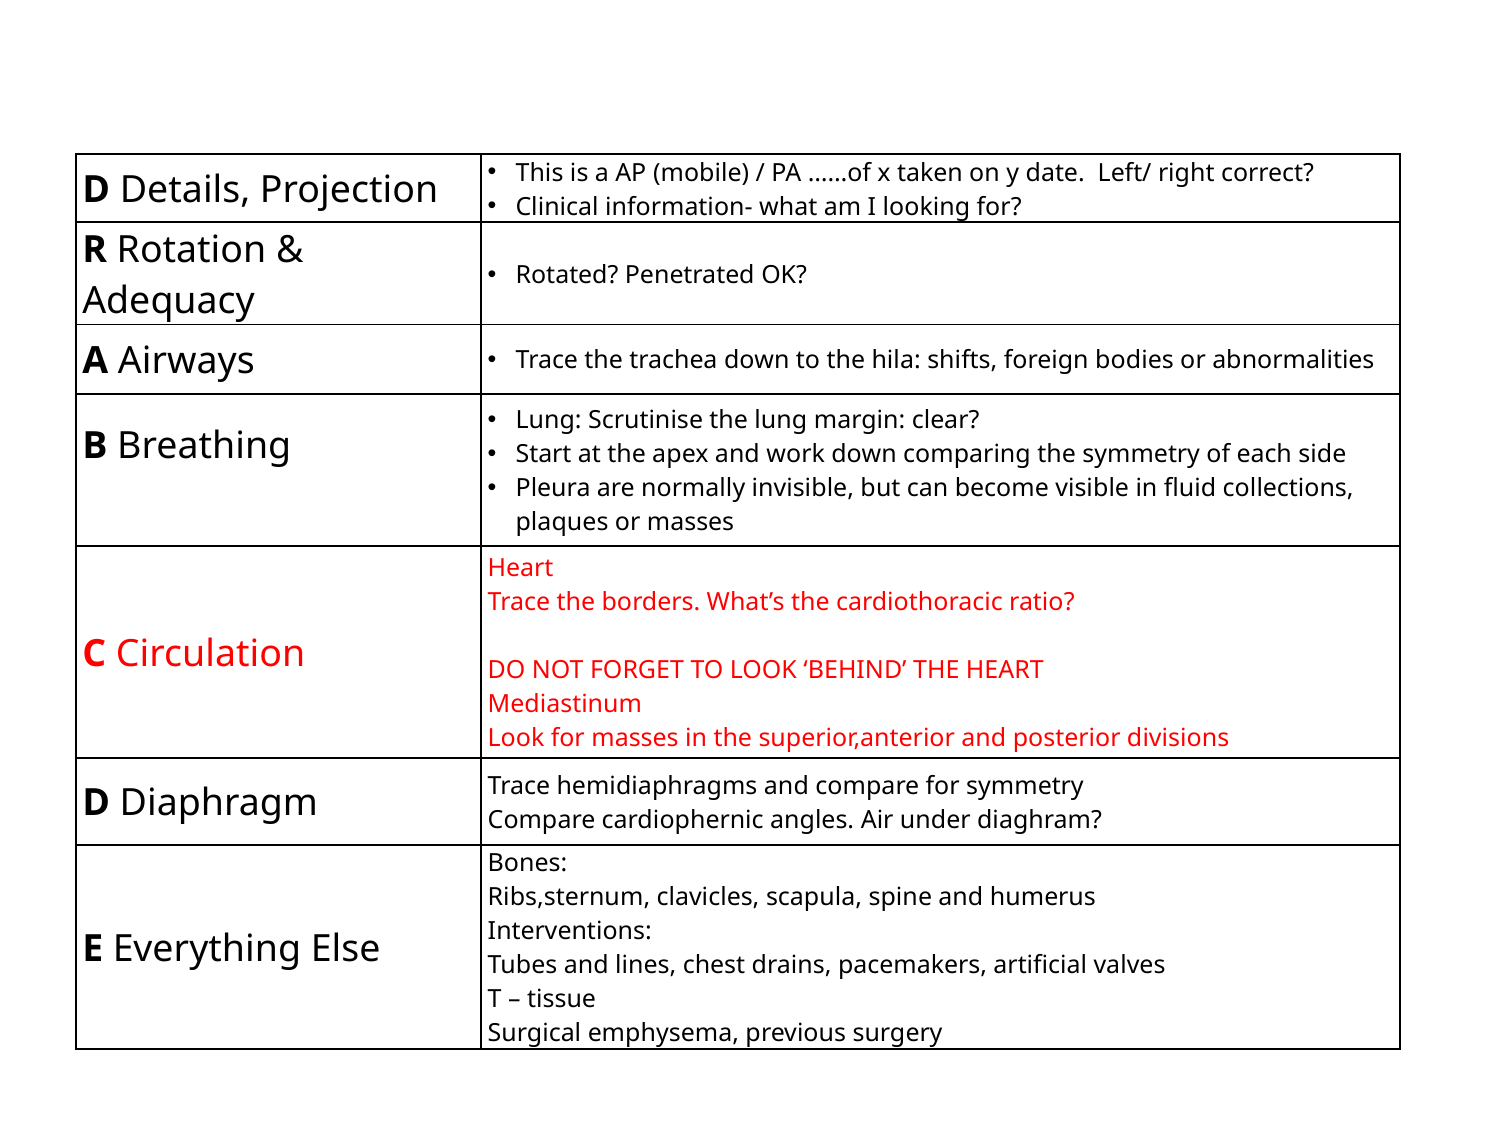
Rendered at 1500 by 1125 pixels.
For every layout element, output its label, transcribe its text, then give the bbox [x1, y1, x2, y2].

table_cell R Rotation & Adequacy [77, 223, 480, 324]
table_cell C Circulation [77, 547, 480, 757]
table_cell Heart Trace the borders. What’s the cardiothoracic ratio? DO NOT FORGET TO LOOK ‘BEHIND’ THE HEART Mediastinum Look for masses in the superior,anterior and posterior divisions [482, 547, 1399, 757]
table_cell A Airways [77, 325, 480, 393]
table_header This is a AP (mobile) / PA ……of x taken on y date. Left/ right correct? Clinical information- what am I looking for? [482, 155, 1399, 221]
table_cell Bones: Ribs,sternum, clavicles, scapula, spine and humerus Interventions: Tubes and lines, chest drains, pacemakers, artificial valves T – tissue Surgical emphysema, previous surgery [482, 846, 1399, 1048]
table_cell Trace the trachea down to the hila: shifts, foreign bodies or abnormalities [482, 325, 1399, 393]
table_cell Rotated? Penetrated OK? [482, 223, 1399, 324]
table_cell E Everything Else [77, 846, 480, 1048]
table_cell Lung: Scrutinise the lung margin: clear? Start at the apex and work down comparing the symmetry of each side Pleura are normally invisible, but can become visible in fluid collections, plaques or masses [482, 395, 1399, 545]
table_cell Trace hemidiaphragms and compare for symmetry Compare cardiophernic angles. Air under diaghram? [482, 759, 1399, 844]
table_header D Details, Projection [77, 155, 480, 221]
table_cell B Breathing [77, 395, 480, 545]
table_cell D Diaphragm [77, 759, 480, 844]
